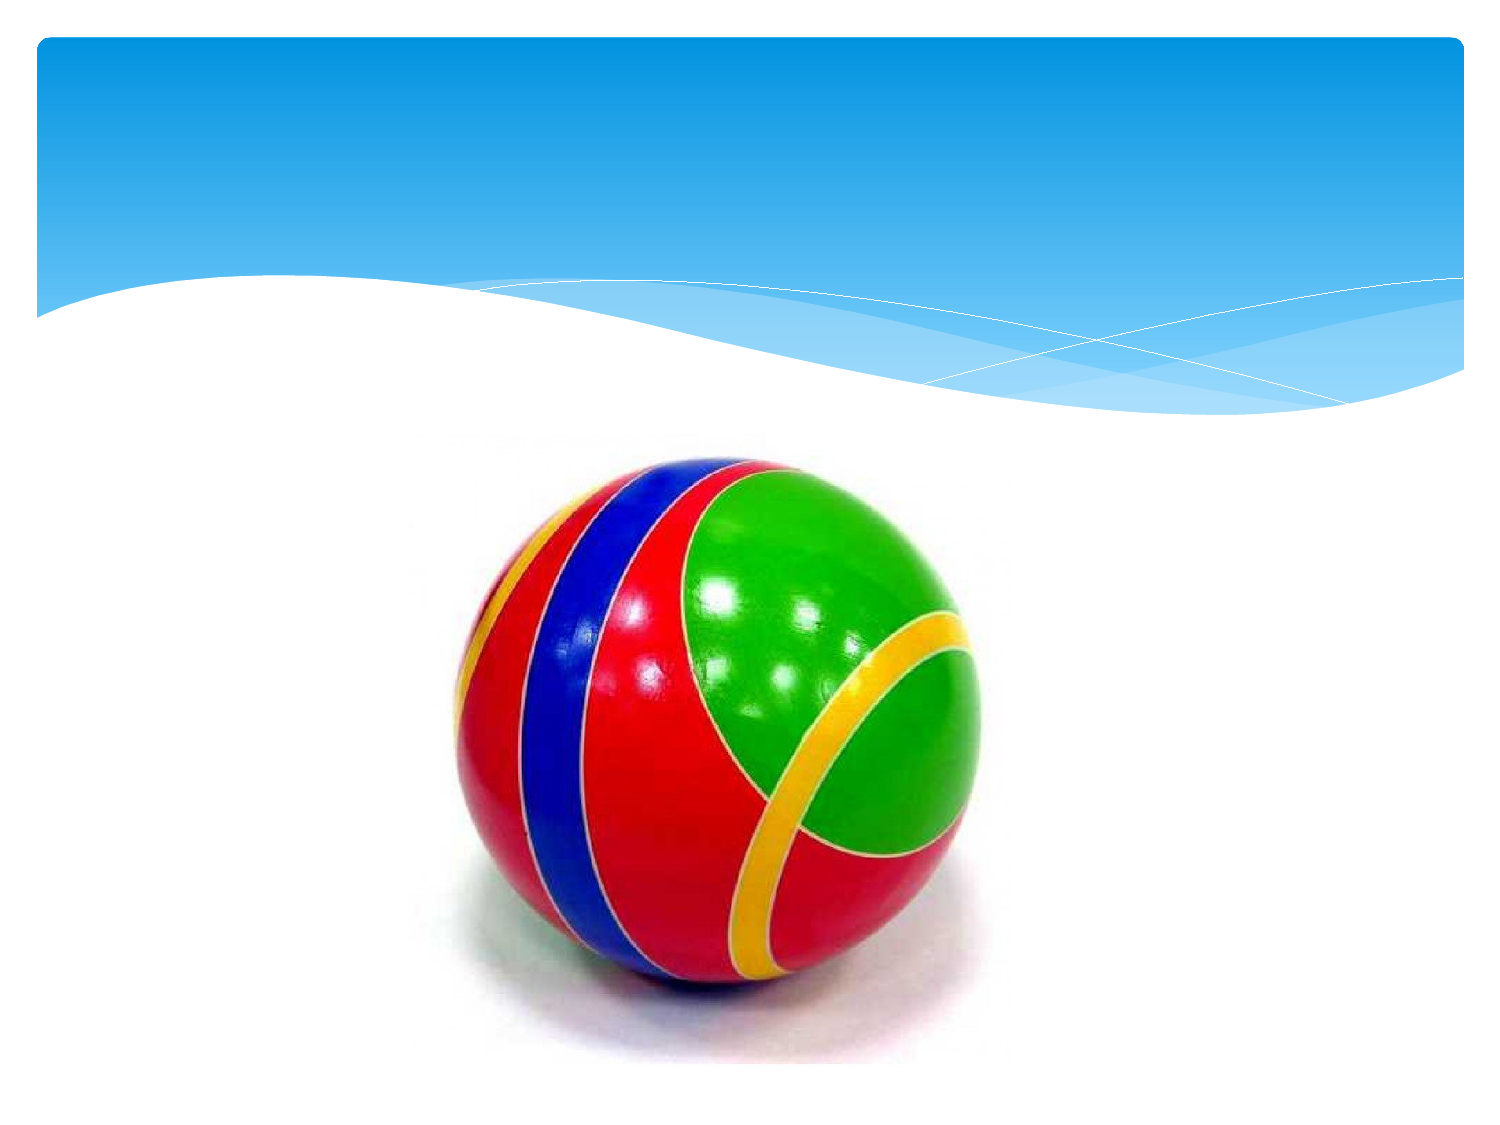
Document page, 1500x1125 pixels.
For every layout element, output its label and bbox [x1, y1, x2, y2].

list [407, 403, 1012, 1095]
